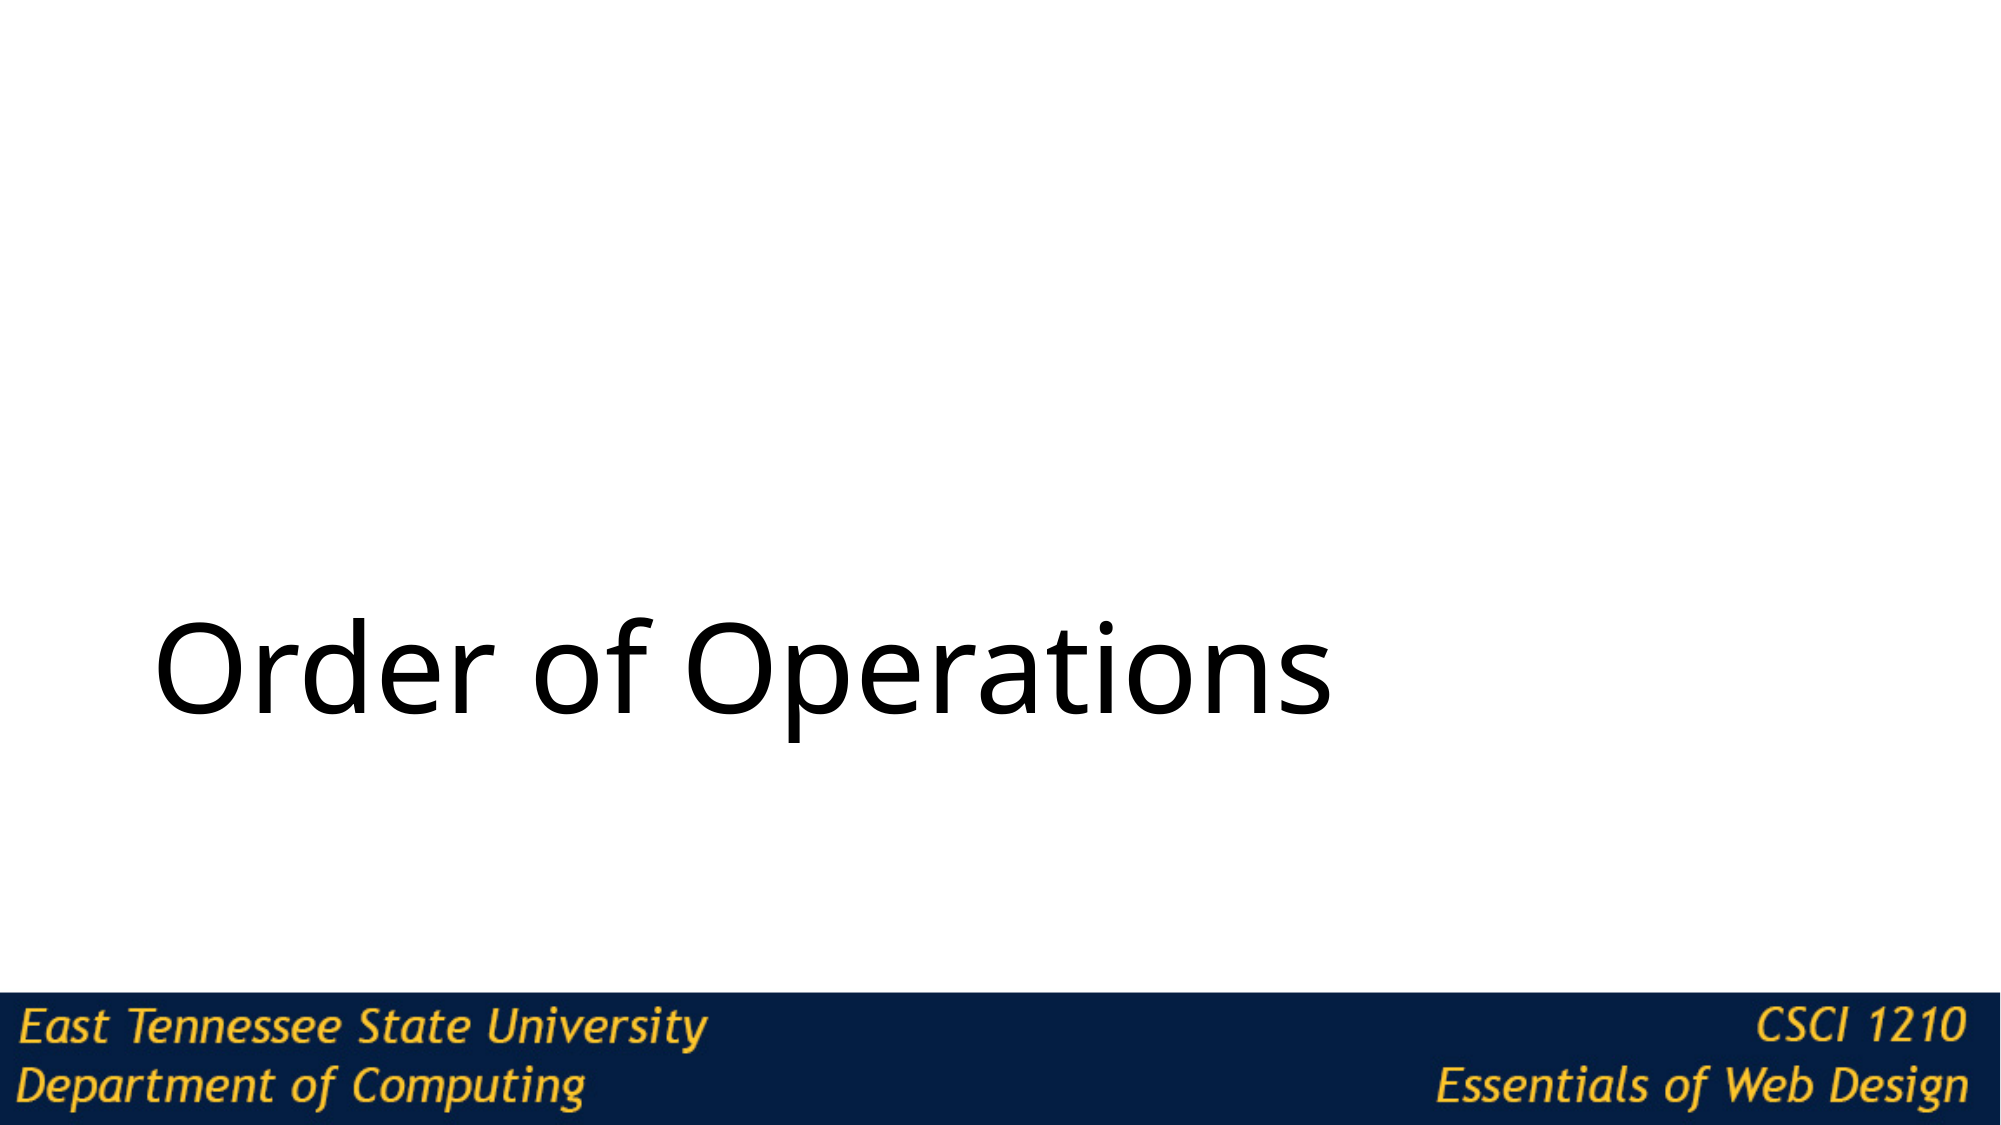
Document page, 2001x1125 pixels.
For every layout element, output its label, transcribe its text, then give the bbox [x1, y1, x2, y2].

title Order of Operations [136, 280, 1862, 749]
picture [0, 0, 2001, 1125]
